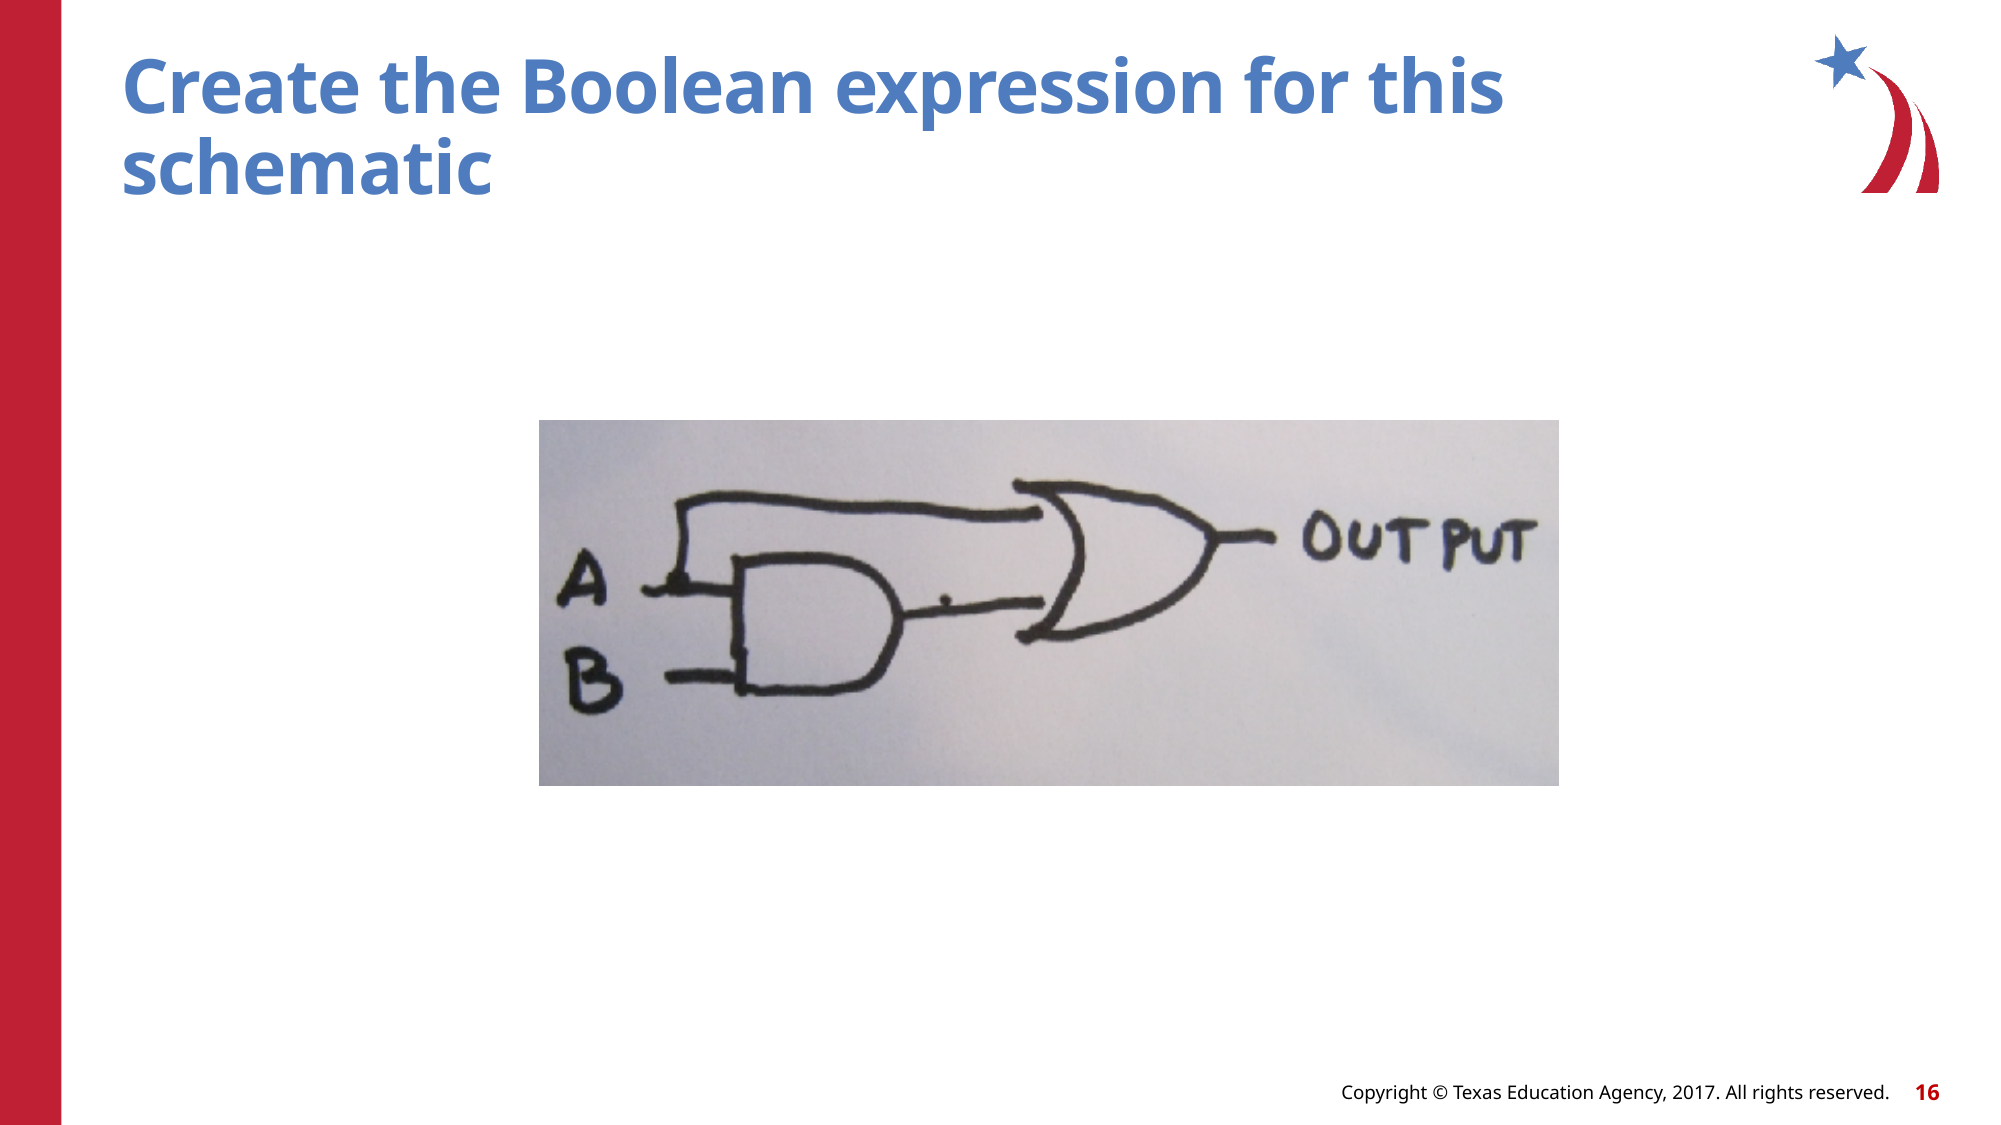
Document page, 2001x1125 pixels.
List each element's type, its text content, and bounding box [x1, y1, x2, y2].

picture [539, 420, 1559, 786]
title Create the Boolean expression for this schematic [121, 66, 1772, 211]
picture [1814, 34, 1939, 193]
